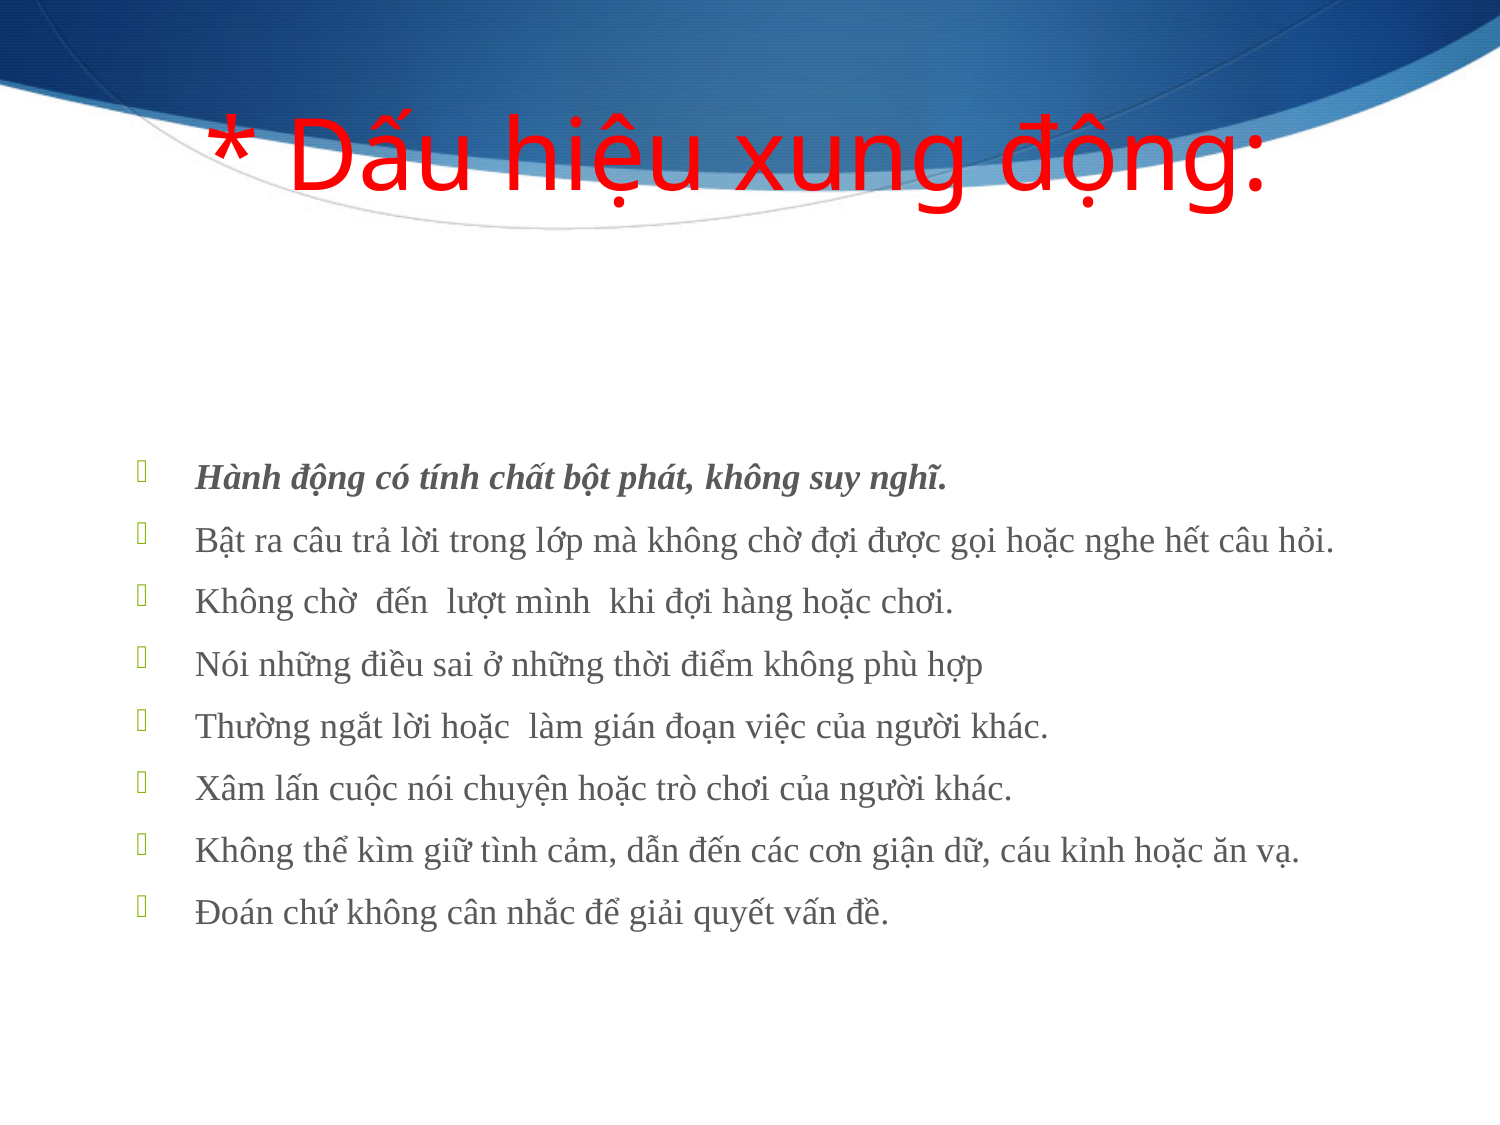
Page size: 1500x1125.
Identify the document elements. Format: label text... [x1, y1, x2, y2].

list Hành động có tính chất bột phát, không suy nghĩ. Bật ra câu trả lời trong lớp mà không chờ đợi được gọi hoặc nghe hết câu hỏi. Không chờ đến lượt mình khi đợi hàng hoặc chơi. Nói những điều sai ở những thời điểm không phù hợp Thường ngắt lời hoặc làm gián đoạn việc của người khác. Xâm lấn cuộc nói chuyện hoặc trò chơi của người khác. Không thể kìm giữ tình cảm, dẫn đến các cơn giận dữ, cáu kỉnh hoặc ăn vạ. Đoán chứ không cân nhắc để giải quyết vấn đề. [121, 454, 1379, 991]
picture [0, 0, 1500, 1125]
title * Dấu hiệu xung động: [75, 56, 1425, 245]
